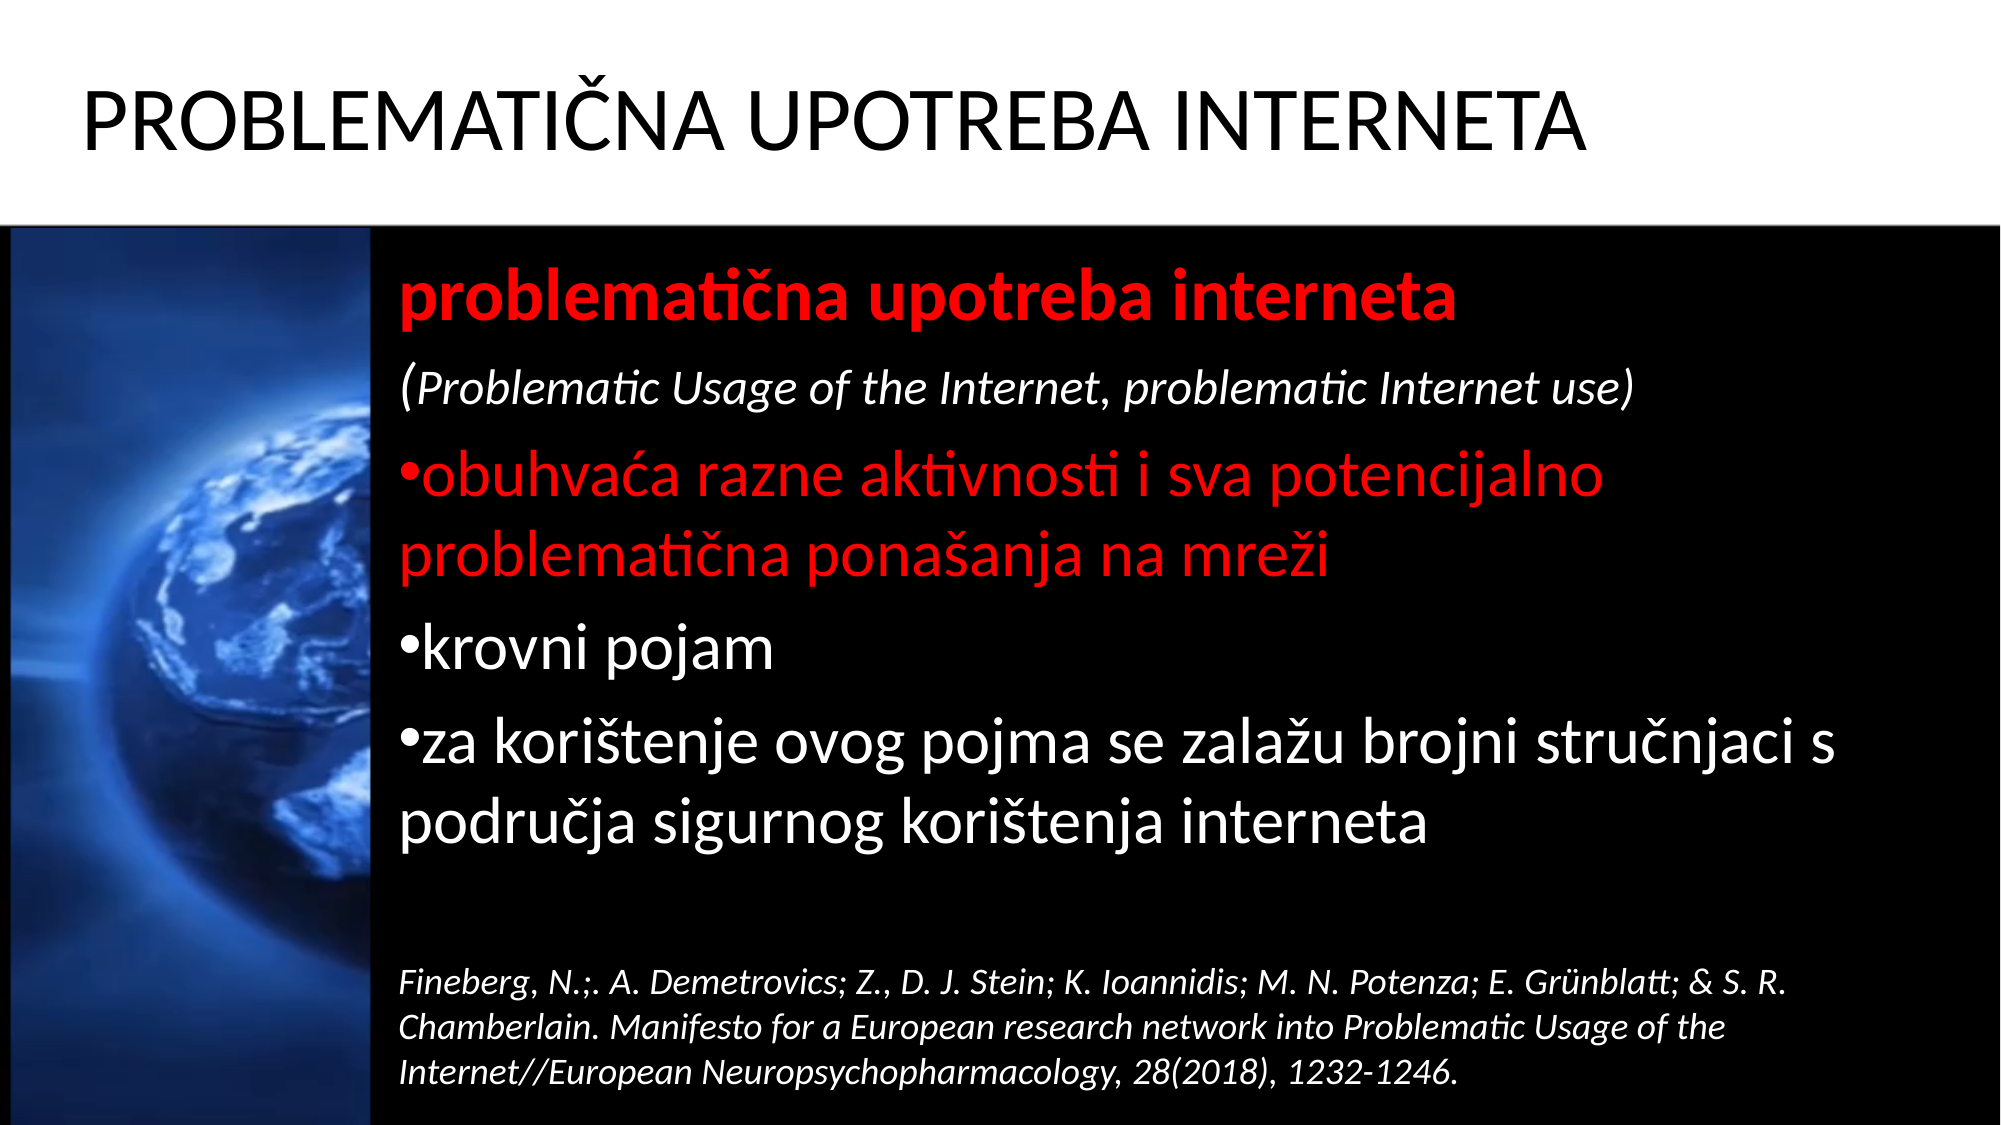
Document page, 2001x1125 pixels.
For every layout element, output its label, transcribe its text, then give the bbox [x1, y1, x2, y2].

list problematična upotreba interneta (Problematic Usage of the Internet, problematic Internet use) obuhvaća razne aktivnosti i sva potencijalno problematična ponašanja na mreži krovni pojam za korištenje ovog pojma se zalažu brojni stručnjaci s područja sigurnog korištenja interneta Fineberg, N.;. A. Demetrovics; Z., D. J. Stein; K. Ioannidis; M. N. Potenza; E. Grünblatt; & S. R. Chamberlain. Manifesto for a European research network into Problematic Usage of the Internet//European Neuropsychopharmacology, 28(2018), 1232-1246. [383, 237, 1934, 1096]
title PROBLEMATIČNA UPOTREBA INTERNETA [66, 19, 1934, 208]
picture [0, 0, 2001, 1125]
